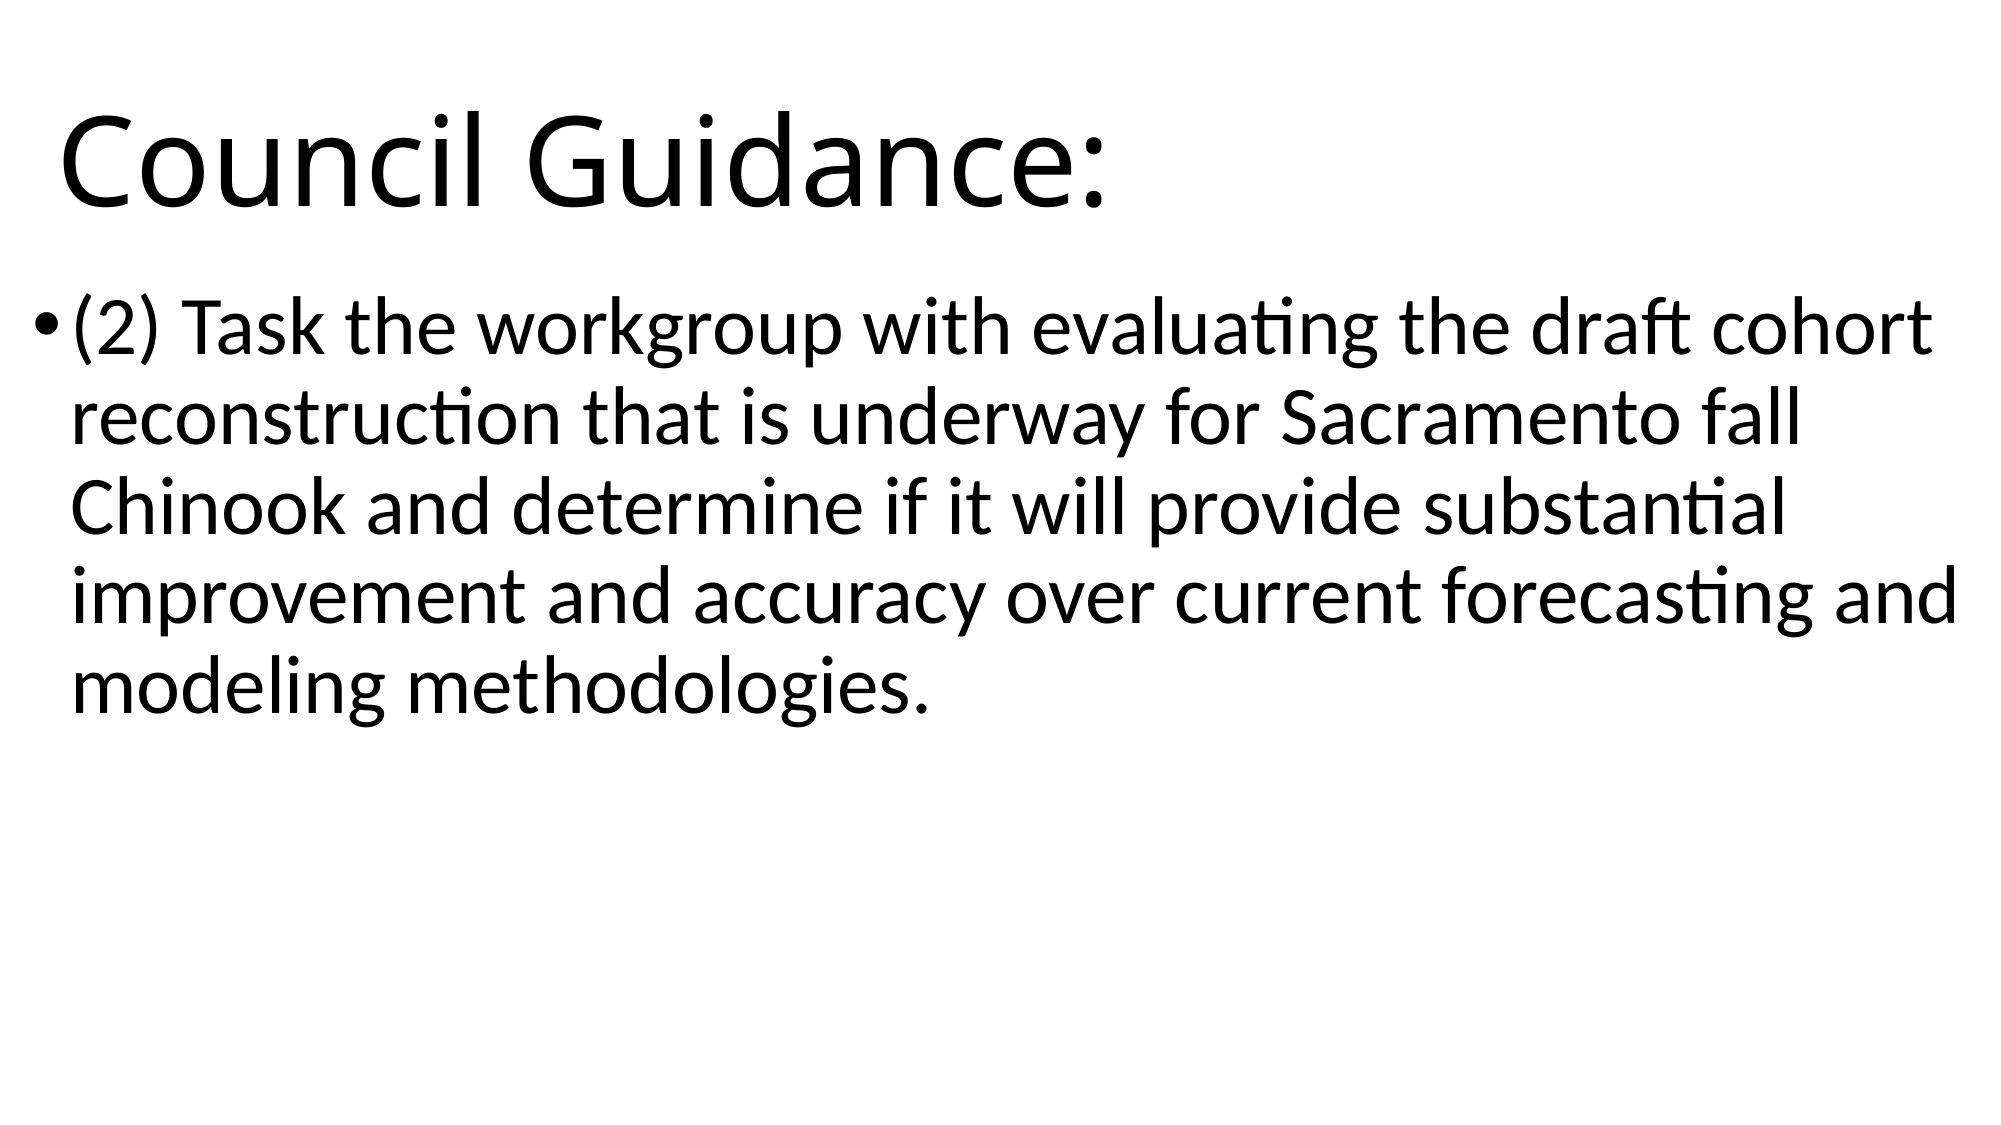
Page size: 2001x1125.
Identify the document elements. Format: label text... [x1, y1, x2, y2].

title Council Guidance: [41, 57, 1767, 275]
list (2) Task the workgroup with evaluating the draft cohort reconstruction that is underway for Sacramento fall Chinook and determine if it will provide substantial improvement and accuracy over current forecasting and modeling methodologies. [17, 275, 2000, 1125]
